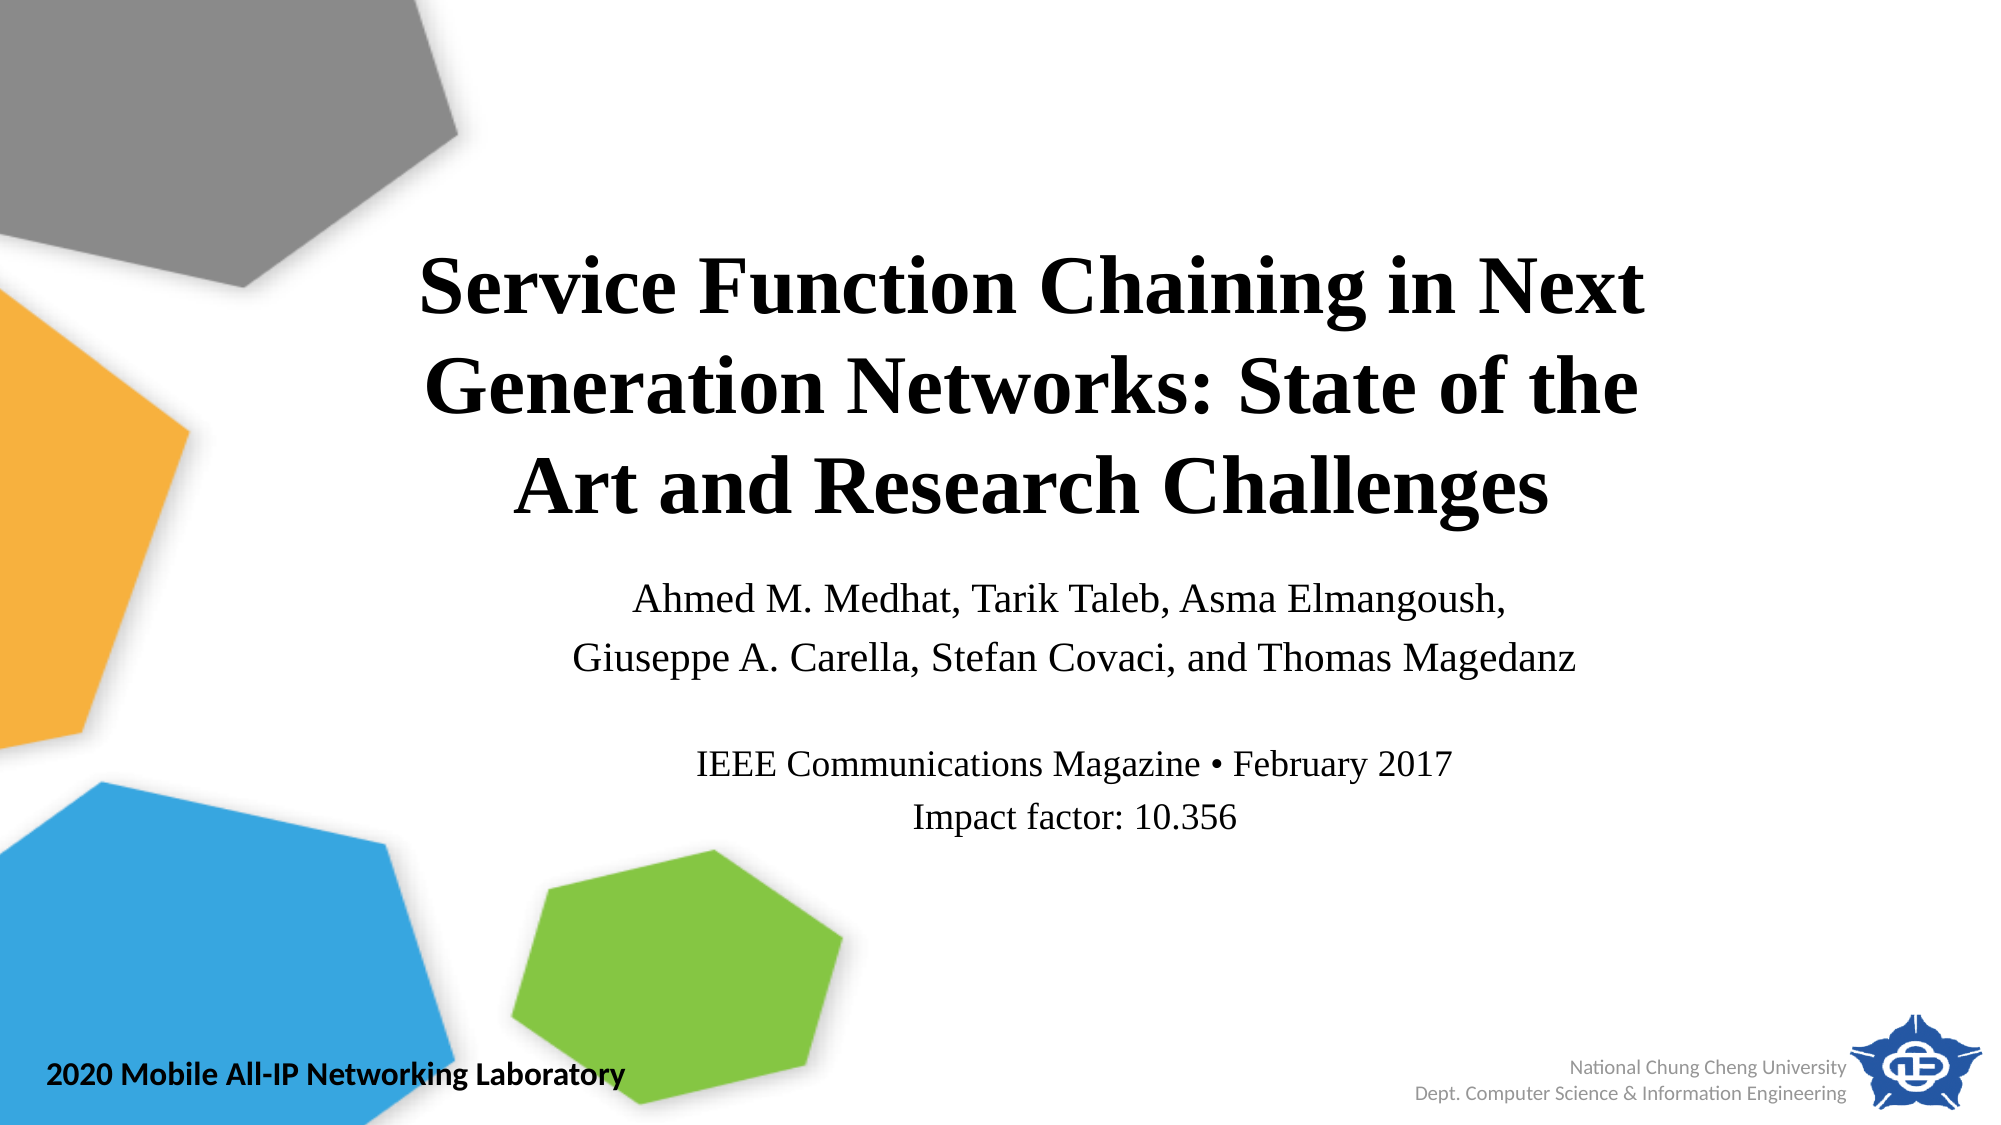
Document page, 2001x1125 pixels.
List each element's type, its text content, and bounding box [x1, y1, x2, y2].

subtitle Ahmed M. Medhat, Tarik Taleb, Asma Elmangoush, Giuseppe A. Carella, Stefan Covaci, and Thomas Magedanz IEEE Communications Magazine • February 2017 Impact factor: 10.356 [507, 563, 1642, 933]
picture [1832, 1002, 2000, 1118]
picture [0, 190, 883, 1125]
title Service Function Chaining in Next Generation Networks: State of the Art and Research Challenges [338, 198, 1726, 562]
